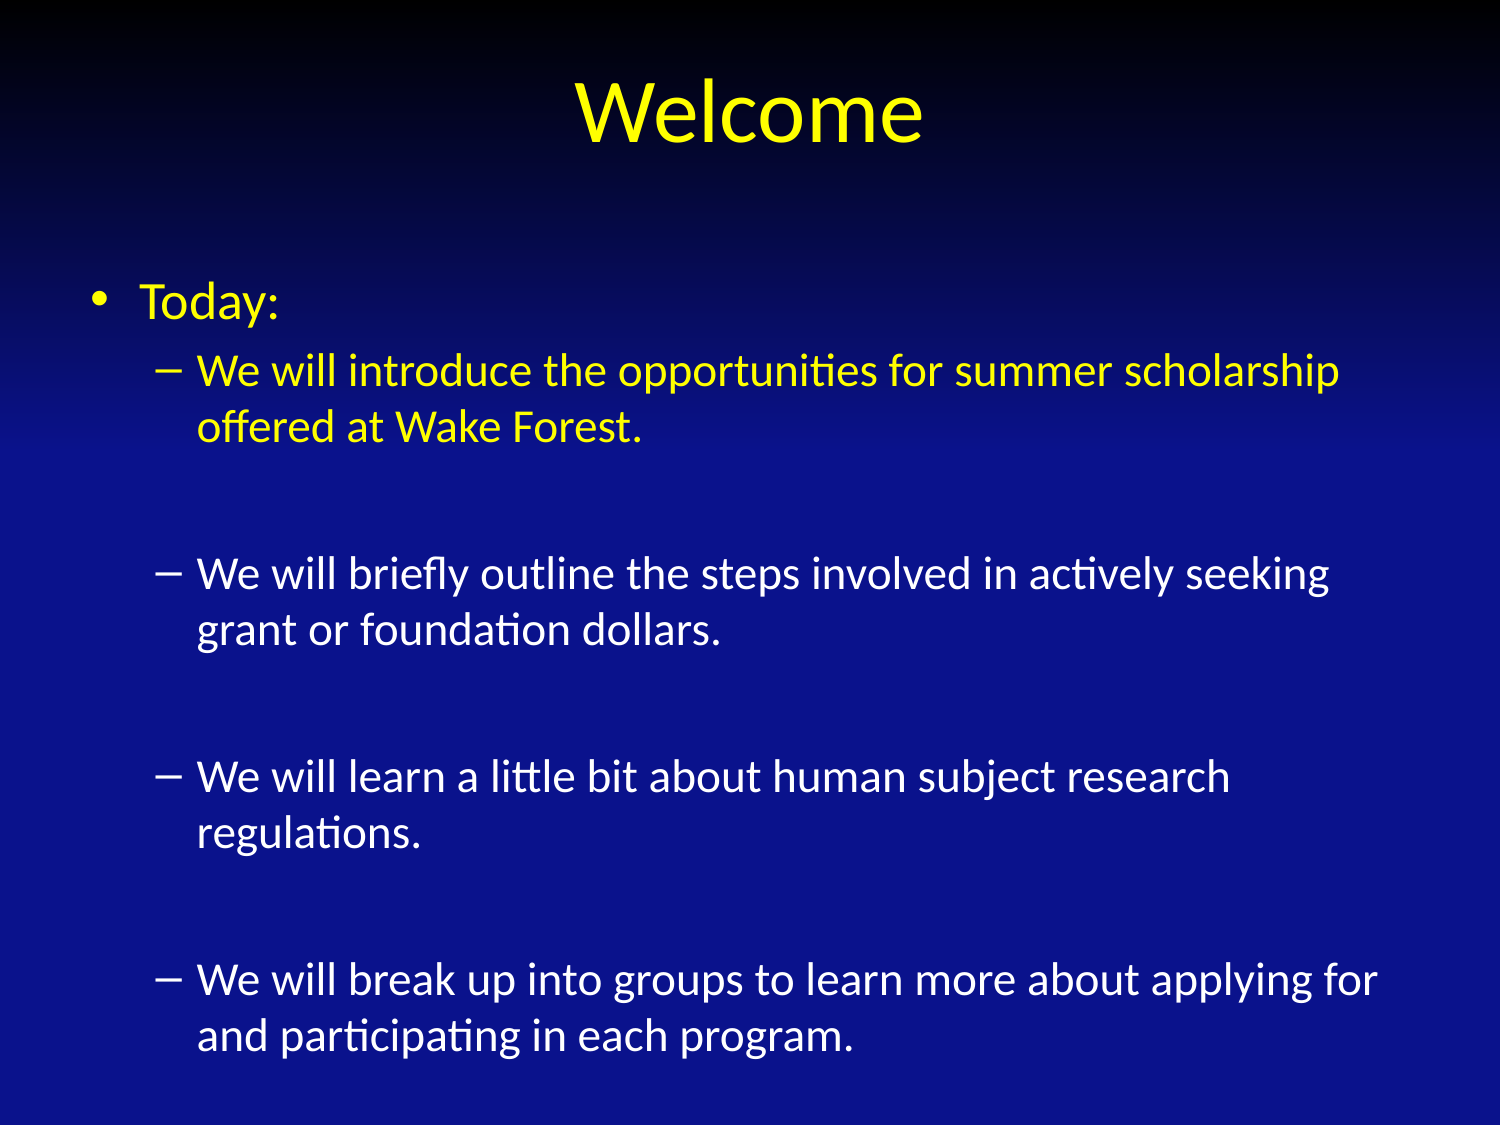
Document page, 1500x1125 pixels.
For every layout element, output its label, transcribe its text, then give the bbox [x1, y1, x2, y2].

list Today: We will introduce the opportunities for summer scholarship offered at Wake Forest. We will briefly outline the steps involved in actively seeking grant or foundation dollars. We will learn a little bit about human subject research regulations. We will break up into groups to learn more about applying for and participating in each program. [75, 257, 1425, 1075]
title Welcome [75, 12, 1425, 200]
